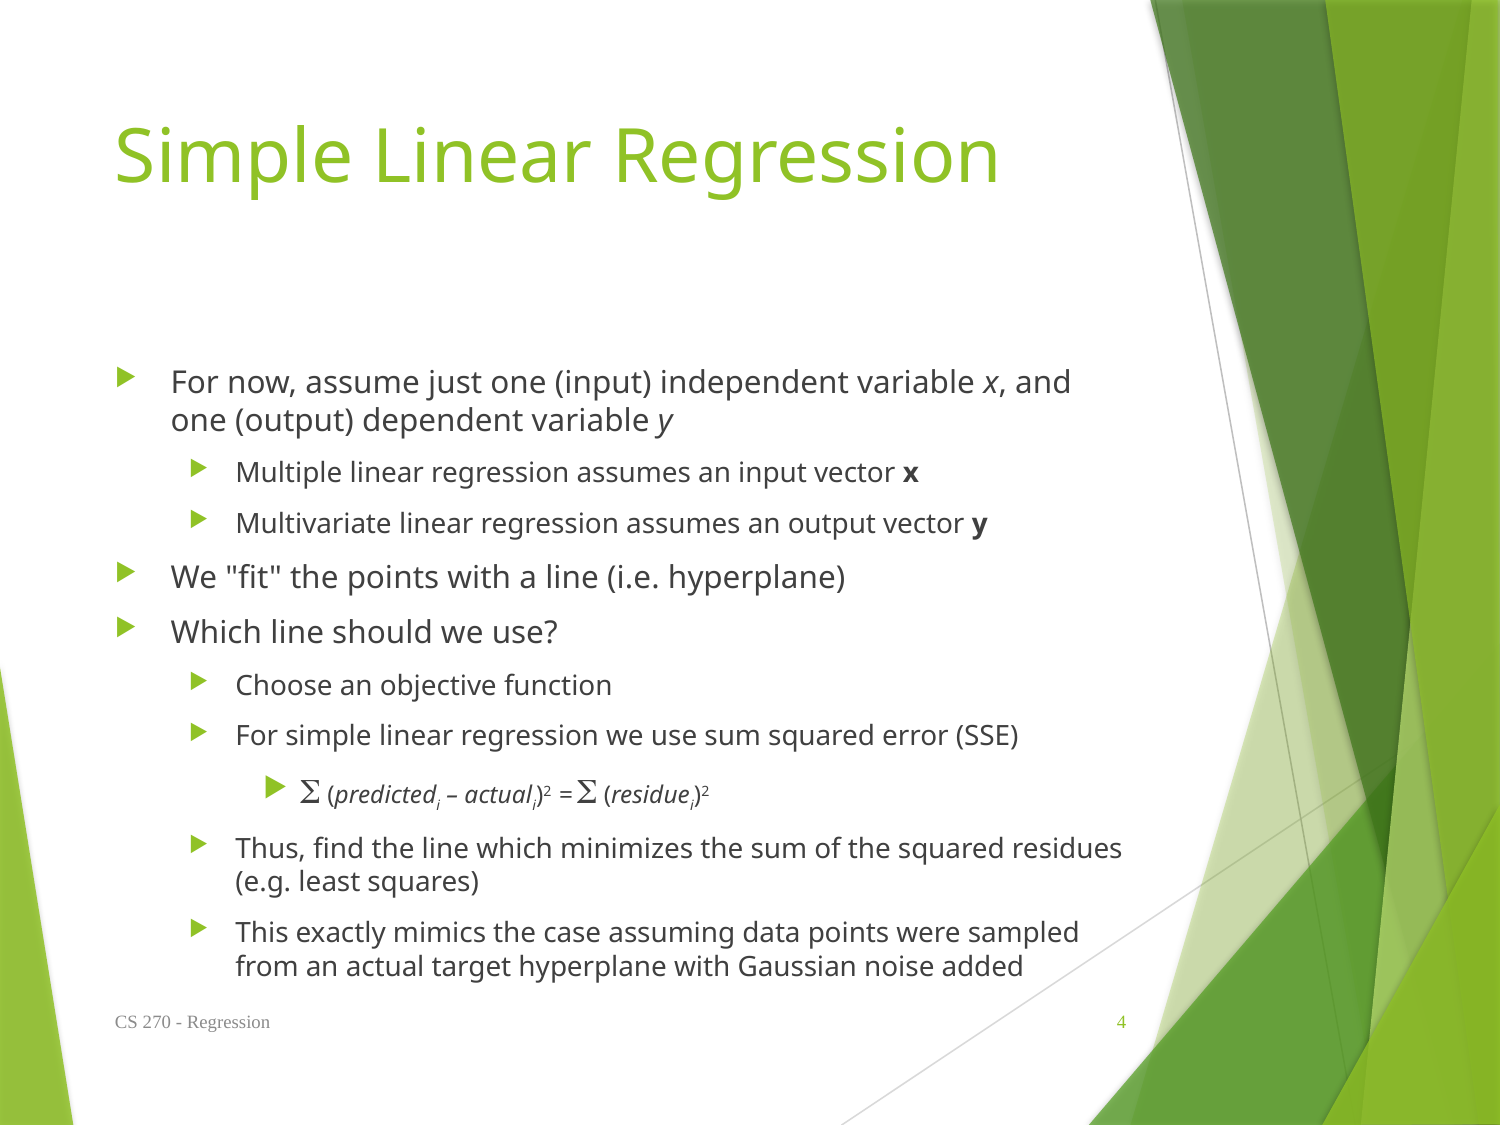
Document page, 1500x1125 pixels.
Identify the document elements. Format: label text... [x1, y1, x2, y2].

slide_number 4 [1057, 991, 1142, 1051]
footer CS 270 - Regression [99, 991, 859, 1051]
list For now, assume just one (input) independent variable x, and one (output) dependent variable y Multiple linear regression assumes an input vector x Multivariate linear regression assumes an output vector y We "fit" the points with a line (i.e. hyperplane) Which line should we use? Choose an objective function For simple linear regression we use sum squared error (SSE) S (predictedi – actuali)2 = S (residuei)2 Thus, find the line which minimizes the sum of the squared residues (e.g. least squares) This exactly mimics the case assuming data points were sampled from an actual target hyperplane with Gaussian noise added [99, 354, 1142, 992]
title Simple Linear Regression [99, 99, 1142, 317]
